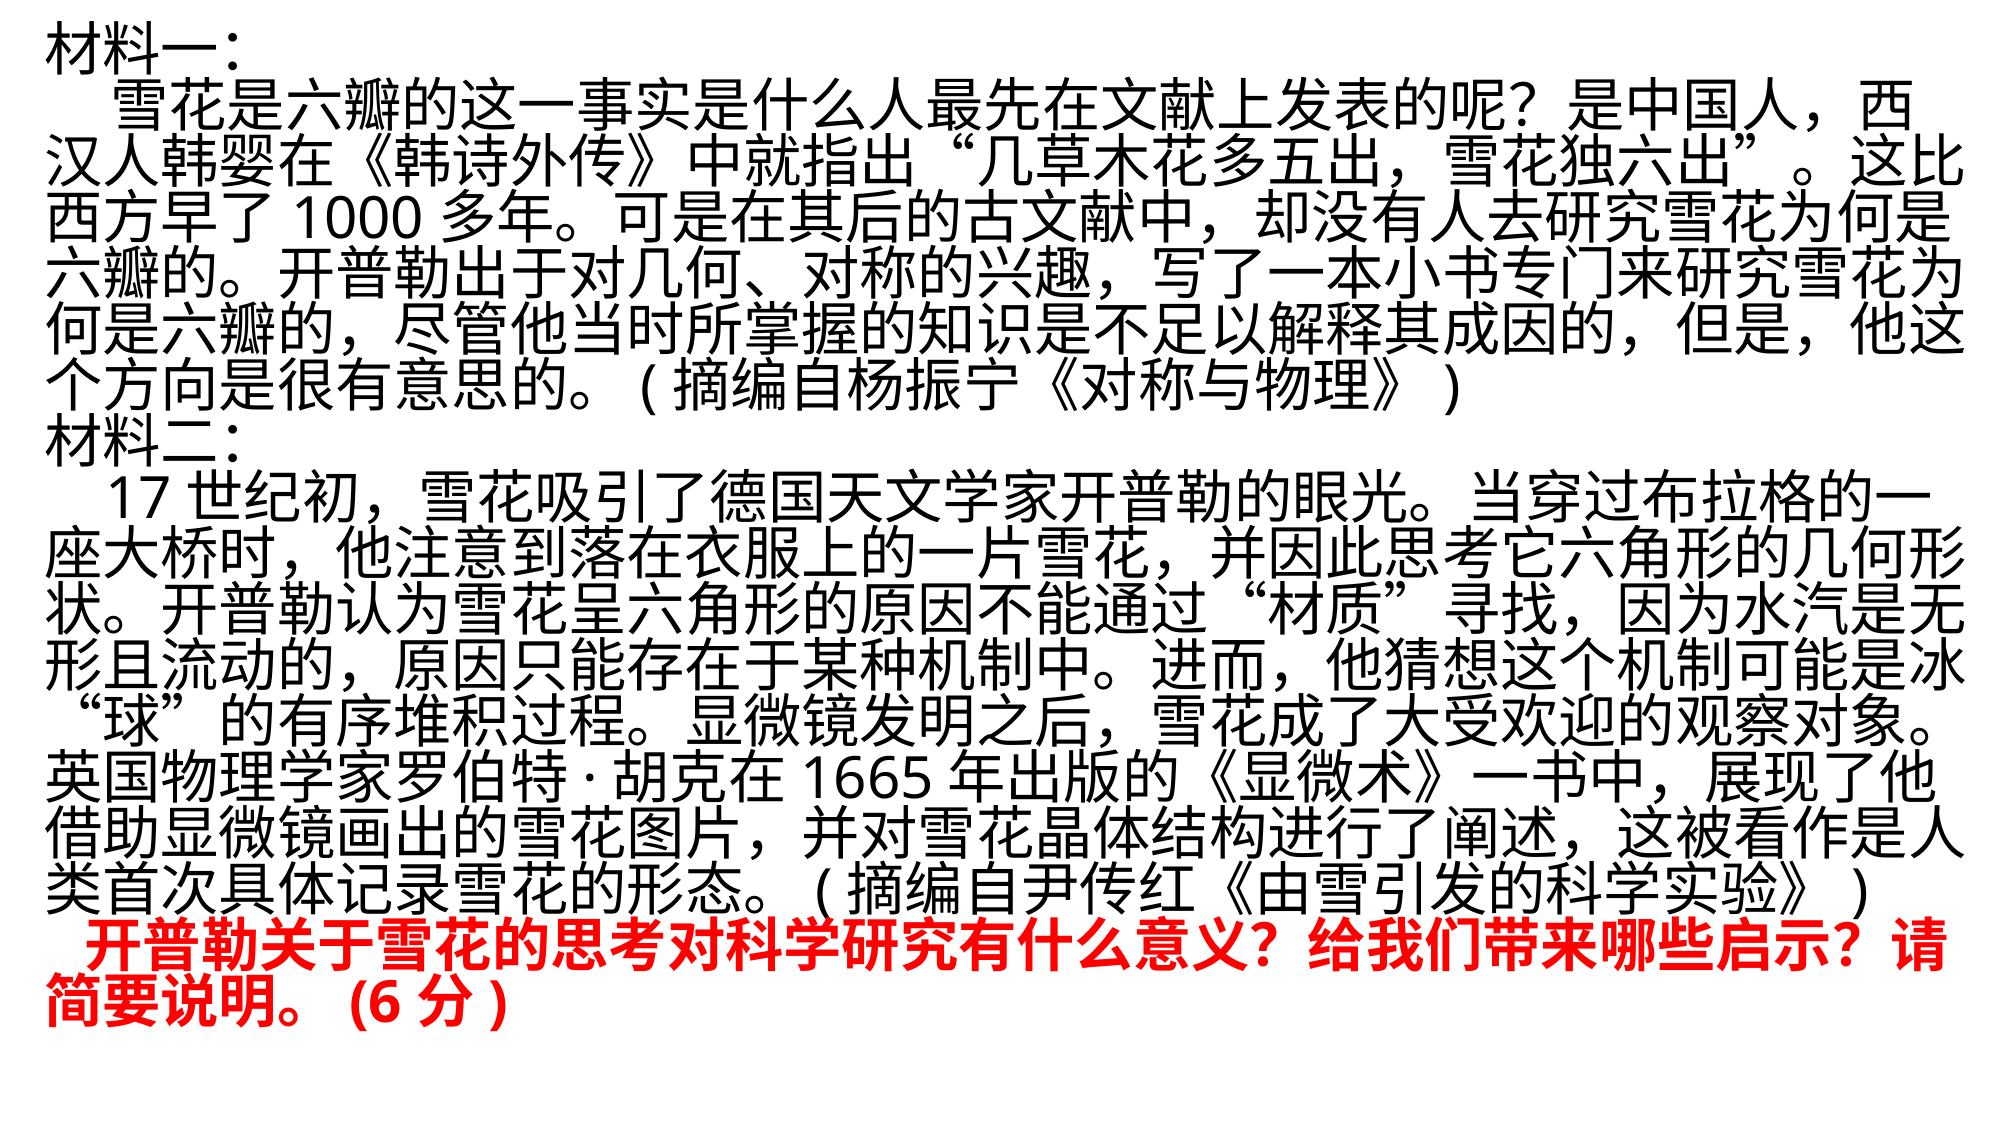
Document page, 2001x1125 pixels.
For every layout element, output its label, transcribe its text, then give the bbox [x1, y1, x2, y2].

text_box 材料一： 雪花是六瓣的这一事实是什么人最先在文献上发表的呢？是中国人，西汉人韩婴在《韩诗外传》中就指出“几草木花多五出，雪花独六出”。这比西方早了1000多年。可是在其后的古文献中，却没有人去研究雪花为何是六瓣的。开普勒出于对几何、对称的兴趣，写了一本小书专门来研究雪花为何是六瓣的，尽管他当时所掌握的知识是不足以解释其成因的，但是，他这个方向是很有意思的。(摘编自杨振宁《对称与物理》) 材料二： 17世纪初，雪花吸引了德国天文学家开普勒的眼光。当穿过布拉格的一座大桥时，他注意到落在衣服上的一片雪花，并因此思考它六角形的几何形状。开普勒认为雪花呈六角形的原因不能通过“材质”寻找，因为水汽是无形且流动的，原因只能存在于某种机制中。进而，他猜想这个机制可能是冰“球”的有序堆积过程。显微镜发明之后，雪花成了大受欢迎的观察对象。英国物理学家罗伯特·胡克在1665年出版的《显微术》一书中，展现了他借助显微镜画出的雪花图片，并对雪花晶体结构进行了阐述，这被看作是人类首次具体记录雪花的形态。(摘编自尹传红《由雪引发的科学实验》) 开普勒关于雪花的思考对科学研究有什么意义？给我们带来哪些启示？请简要说明。(6分) [29, 18, 1988, 1097]
